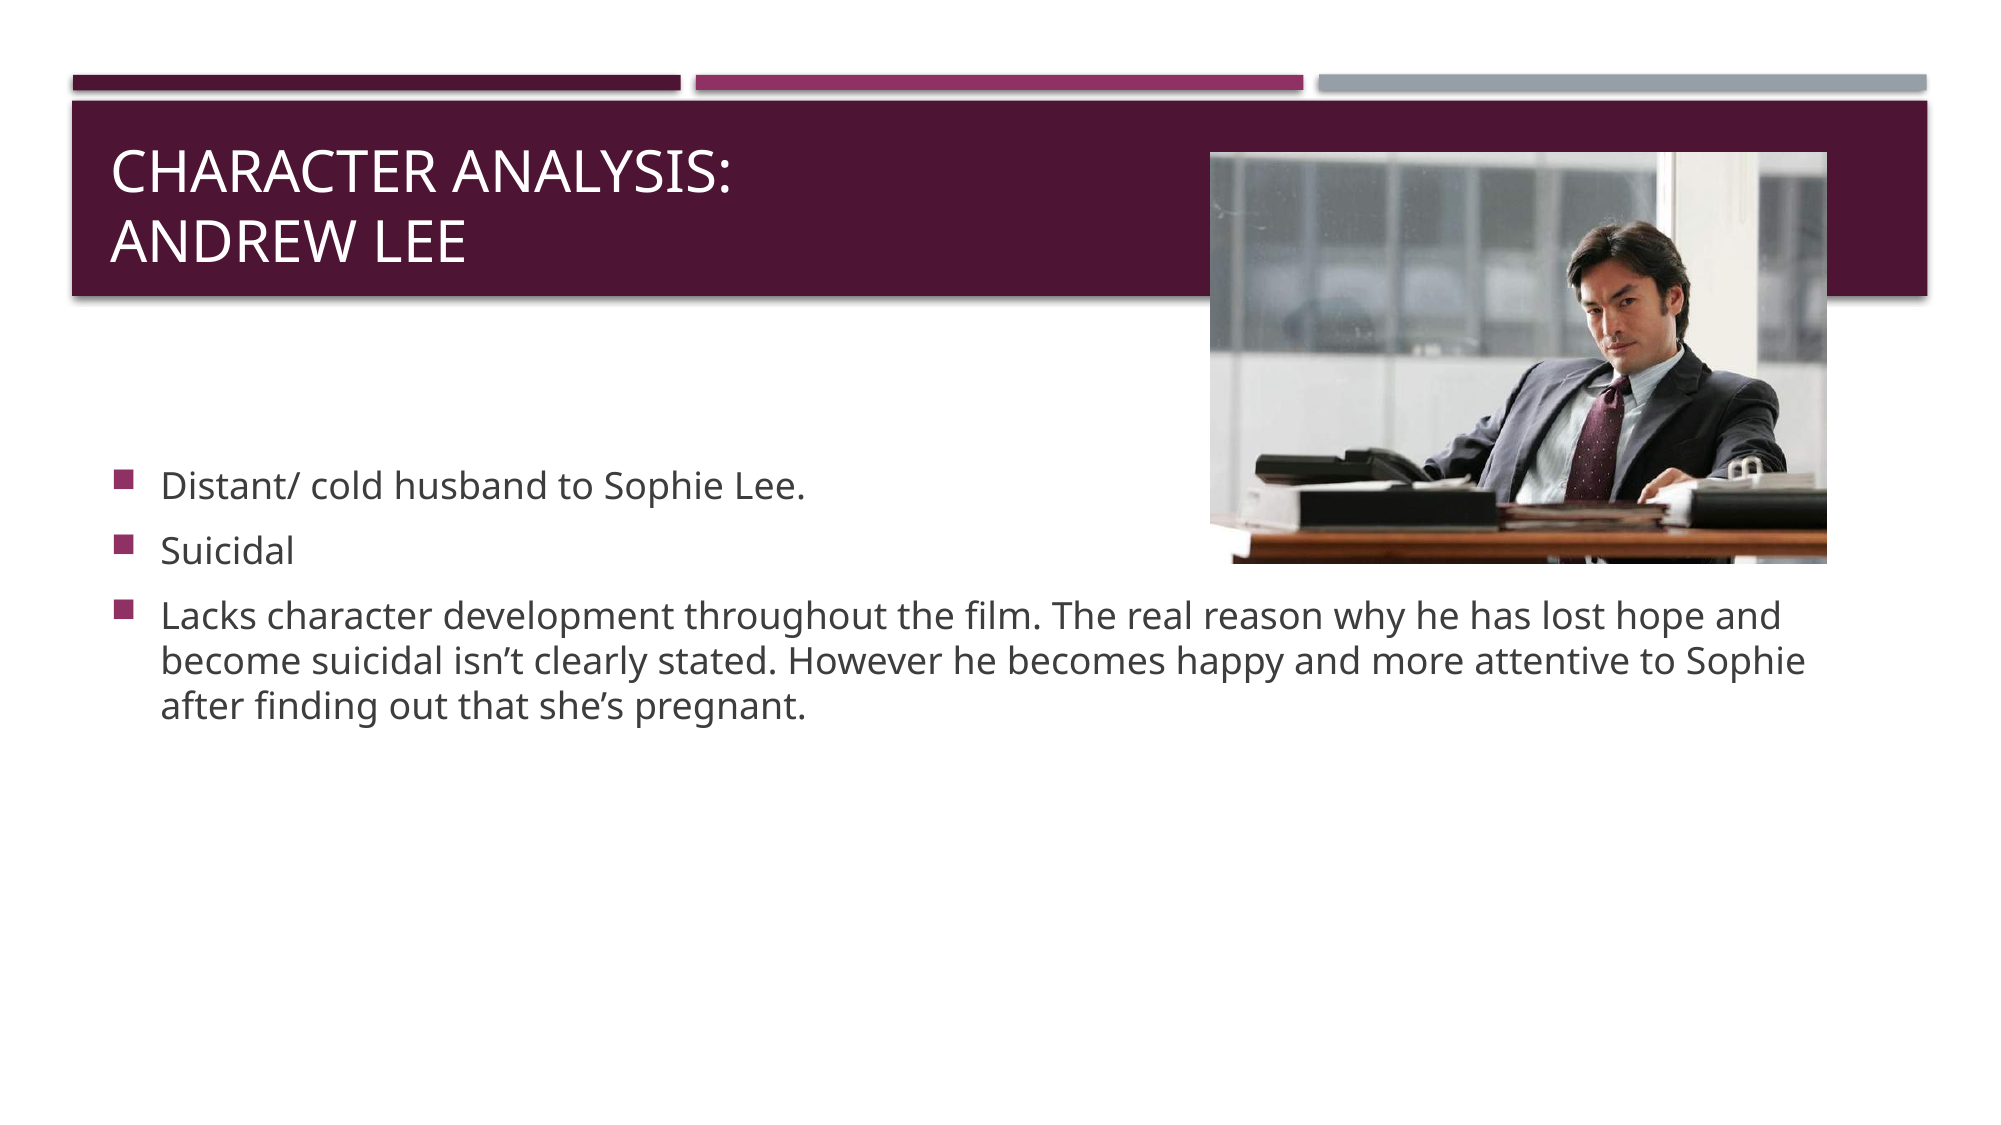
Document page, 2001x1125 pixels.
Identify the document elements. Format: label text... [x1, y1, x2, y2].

list Distant/ cold husband to Sophie Lee. Suicidal Lacks character development throughout the film. The real reason why he has lost hope and become suicidal isn’t clearly stated. However he becomes happy and more attentive to Sophie after finding out that she’s pregnant. [95, 357, 1905, 962]
picture [1209, 151, 1827, 564]
title Character analysis: Andrew lee [95, 115, 1905, 282]
